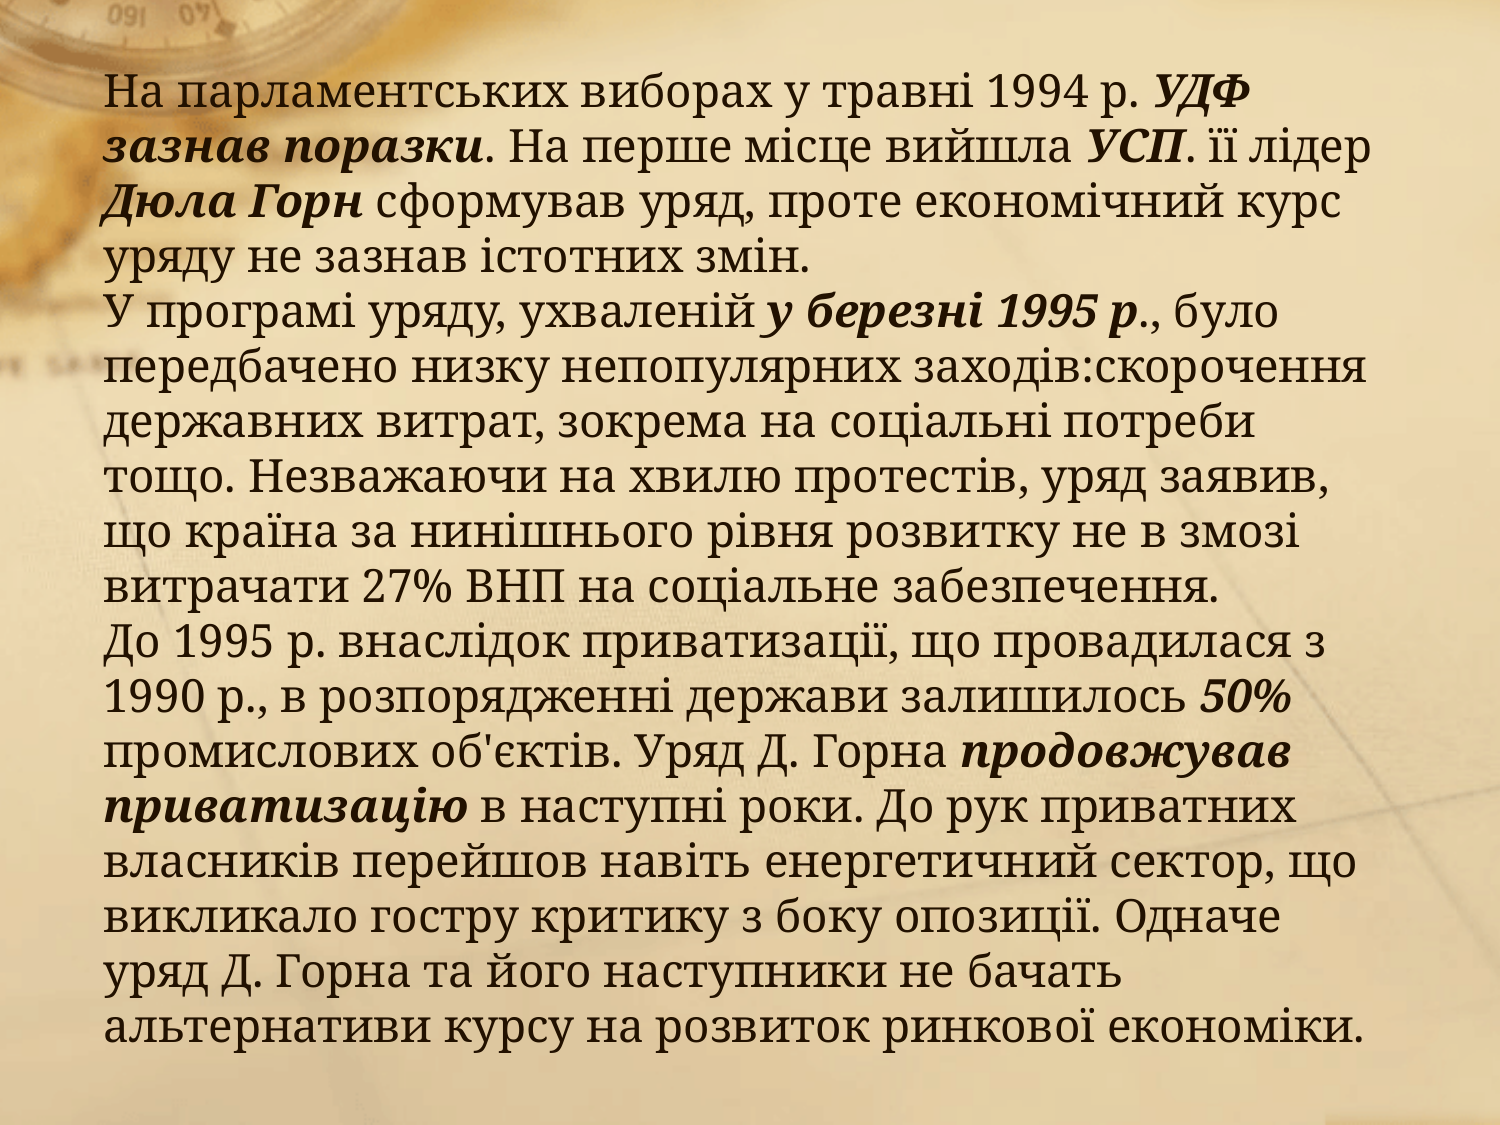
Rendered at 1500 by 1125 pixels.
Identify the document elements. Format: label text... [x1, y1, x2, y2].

picture [0, 0, 1500, 1125]
text_box На парламентських виборах у травні 1994 р. УДФ зазнав поразки. На перше місце вийшла УСП. її лідер Дюла Горн сформував уряд, проте економічний курс уряду не зазнав істотних змін. У програмі уряду, ухваленій у березні 1995 p., було передбачено низку непопулярних заходів:скорочення державних витрат, зокрема на соціальні потреби тощо. Незважаючи на хвилю протестів, уряд заявив, що країна за нинішнього рівня розвитку не в змозі витрачати 27% ВНП на соціальне забезпечення. До 1995 р. внаслідок приватизації, що провадилася з 1990 p., в розпорядженні держави залишилось 50% промислових об'єктів. Уряд Д. Горна продовжував приватизацію в наступні роки. До рук приватних власників перейшов навіть енергетичний сектор, що викликало гостру критику з боку опозиції. Одначе уряд Д. Горна та його наступники не бачать альтернативи курсу на розвиток ринкової економіки. [88, 54, 1412, 1059]
